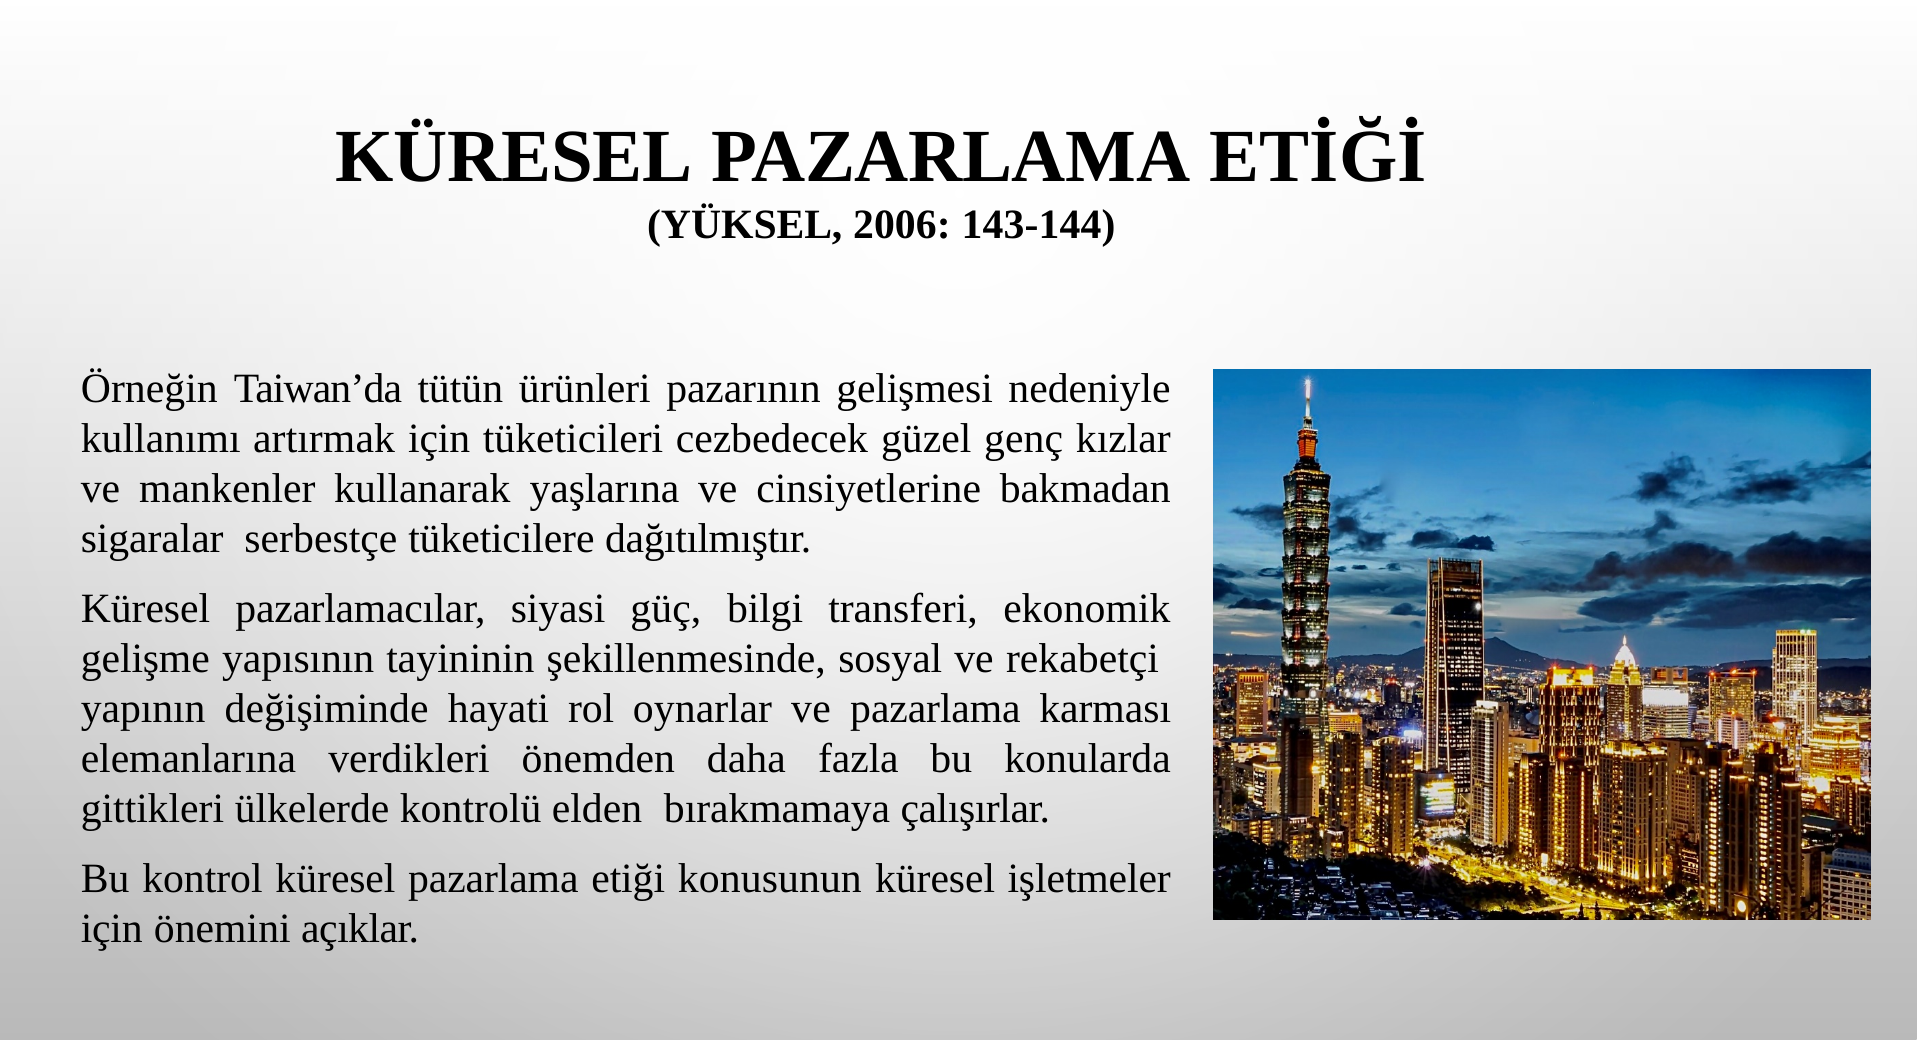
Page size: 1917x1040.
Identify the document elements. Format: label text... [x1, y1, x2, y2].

picture [0, 0, 1917, 1040]
text_box Örneğin Taiwan’da tütün ürünleri pazarının gelişmesi nedeniyle kullanımı artırmak için tüketicileri cezbedecek güzel genç kızlar ve mankenler kullanarak yaşlarına ve cinsiyetlerine bakmadan sigaralar serbestçe tüketicilere dağıtılmıştır. Küresel pazarlamacılar, siyasi güç, bilgi transferi, ekonomik gelişme yapısının tayininin şekillenmesinde, sosyal ve rekabetçi yapının değişiminde hayati rol oynarlar ve pazarlama karması elemanlarına verdikleri önemden daha fazla bu konularda gittikleri ülkelerde kontrolü elden bırakmamaya çalışırlar. Bu kontrol küresel pazarlama etiği konusunun küresel işletmeler için önemini açıklar. [70, 341, 1171, 951]
title Küresel Pazarlama ETİĞİ (Yüksel, 2006: 143-144) [14, 87, 1746, 264]
